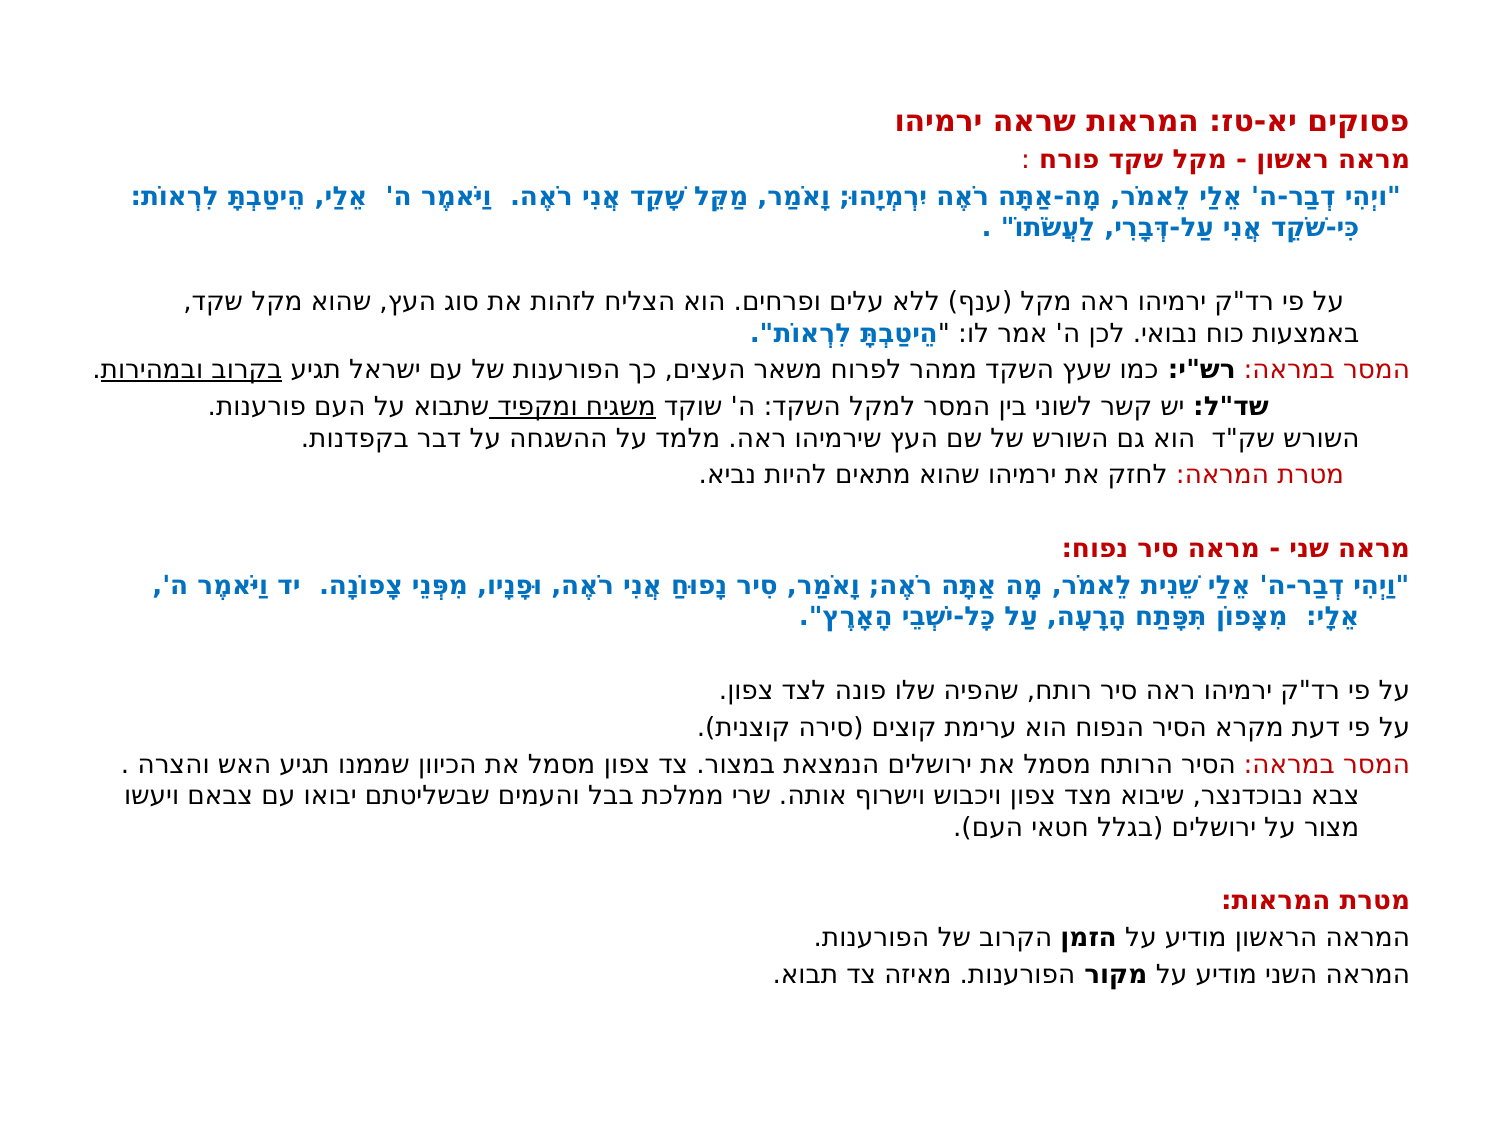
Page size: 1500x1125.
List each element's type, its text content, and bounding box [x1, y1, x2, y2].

list פסוקים יא-טז: המראות שראה ירמיהו מראה ראשון - מקל שקד פורח : "ויְהִי דְבַר-ה' אֵלַי לֵאמֹר, מָה-אַתָּה רֹאֶה יִרְמְיָהוּ; וָאֹמַר, מַקֵּל שָׁקֵד אֲנִי רֹאֶה. וַיֹּאמֶר ה' אֵלַי, הֵיטַבְתָּ לִרְאוֹת: כִּי-שֹׁקֵד אֲנִי עַל-דְּבָרִי, לַעֲשֹׂתוֹ" . על פי רד"ק ירמיהו ראה מקל (ענף) ללא עלים ופרחים. הוא הצליח לזהות את סוג העץ, שהוא מקל שקד, באמצעות כוח נבואי. לכן ה' אמר לו: "הֵיטַבְתָּ לִרְאוֹת". המסר במראה: רש"י: כמו שעץ השקד ממהר לפרוח משאר העצים, כך הפורענות של עם ישראל תגיע בקרוב ובמהירות. שד"ל: יש קשר לשוני בין המסר למקל השקד: ה' שוקד משגיח ומקפיד שתבוא על העם פורענות. השורש שק"ד הוא גם השורש של שם העץ שירמיהו ראה. מלמד על ההשגחה על דבר בקפדנות. מטרת המראה: לחזק את ירמיהו שהוא מתאים להיות נביא. מראה שני - מראה סיר נפוח: "וַיְהִי דְבַר-ה' אֵלַי שֵׁנִית לֵאמֹר, מָה אַתָּה רֹאֶה; וָאֹמַר, סִיר נָפוּחַ אֲנִי רֹאֶה, וּפָנָיו, מִפְּנֵי צָפוֹנָה. יד וַיֹּאמֶר ה', אֵלָי: מִצָּפוֹן תִּפָּתַח הָרָעָה, עַל כָּל-יֹשְׁבֵי הָאָרֶץ". על פי רד"ק ירמיהו ראה סיר רותח, שהפיה שלו פונה לצד צפון. על פי דעת מקרא הסיר הנפוח הוא ערימת קוצים (סירה קוצנית). המסר במראה: הסיר הרותח מסמל את ירושלים הנמצאת במצור. צד צפון מסמל את הכיוון שממנו תגיע האש והצרה . צבא נבוכדנצר, שיבוא מצד צפון ויכבוש וישרוף אותה. שרי ממלכת בבל והעמים שבשליטתם יבואו עם צבאם ויעשו מצור על ירושלים (בגלל חטאי העם). מטרת המראות: המראה הראשון מודיע על הזמן הקרוב של הפורענות. המראה השני מודיע על מקור הפורענות. מאיזה צד תבוא. [75, 93, 1425, 1032]
